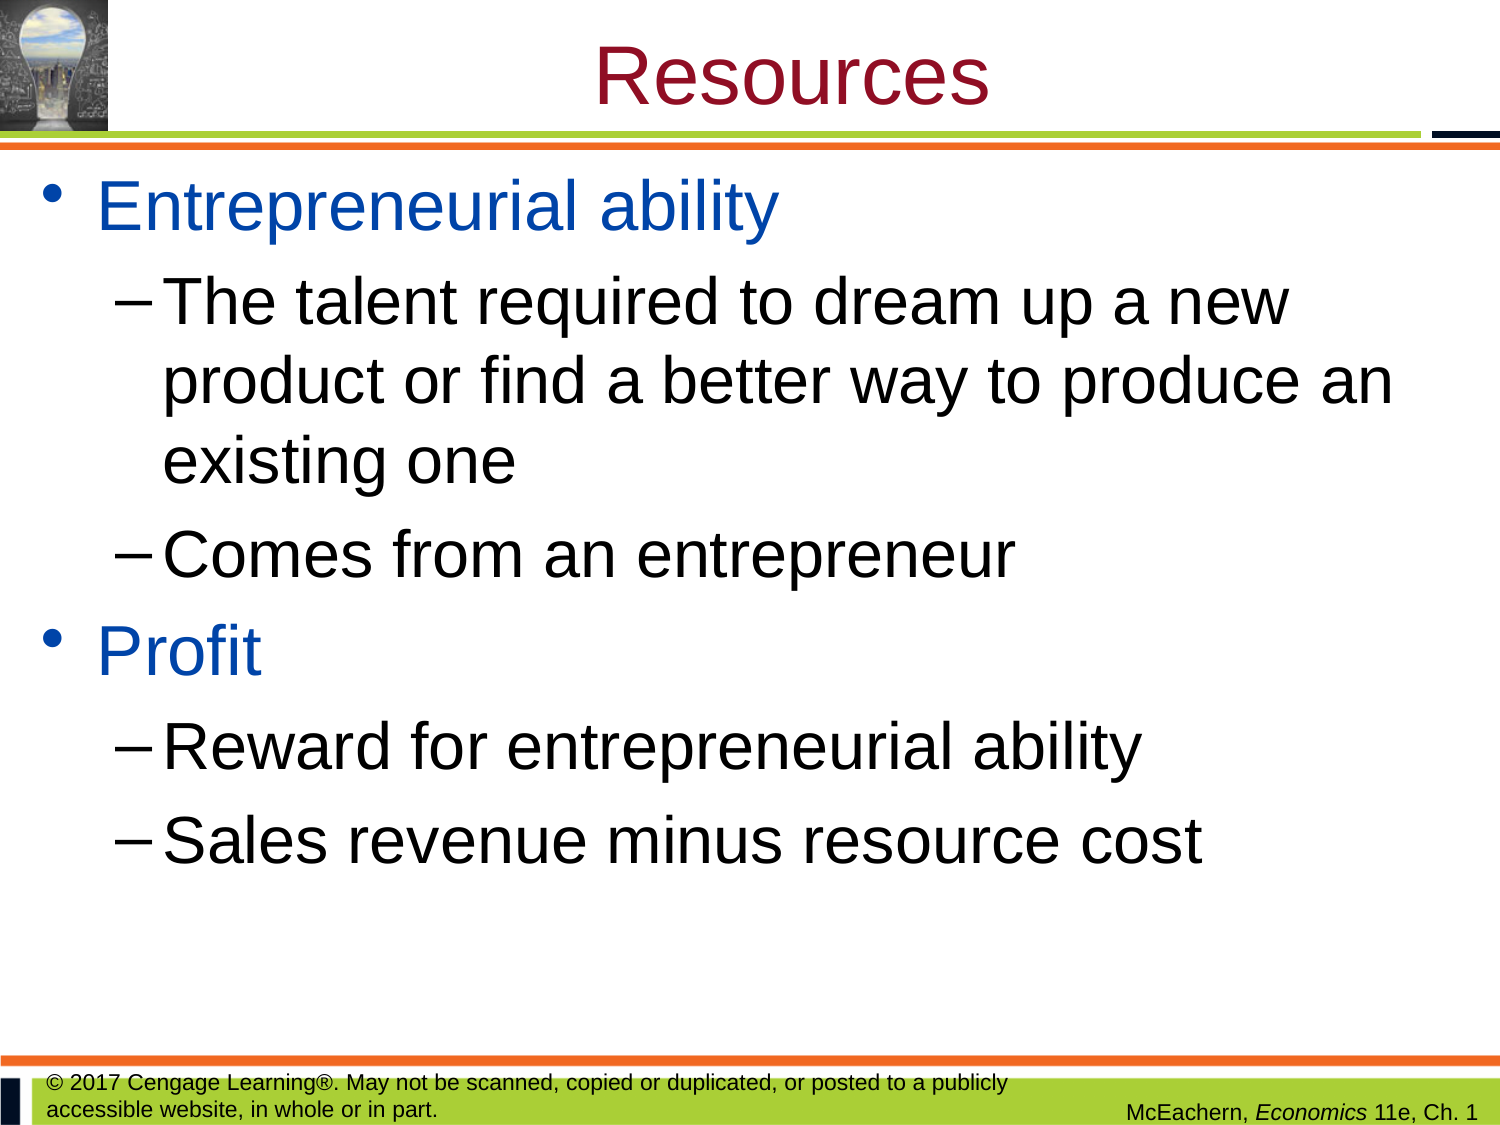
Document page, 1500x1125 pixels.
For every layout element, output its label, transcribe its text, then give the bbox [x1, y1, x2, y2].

list Entrepreneurial ability The talent required to dream up a new product or find a better way to produce an existing one Comes from an entrepreneur Profit Reward for entrepreneurial ability Sales revenue minus resource cost [25, 151, 1475, 1058]
picture [0, 0, 1500, 150]
footer © 2017 Cengage Learning®. May not be scanned, copied or duplicated, or posted to a publicly accessible website, in whole or in part. [31, 1065, 1046, 1125]
title Resources [107, 0, 1500, 142]
picture [2, 1056, 1500, 1124]
